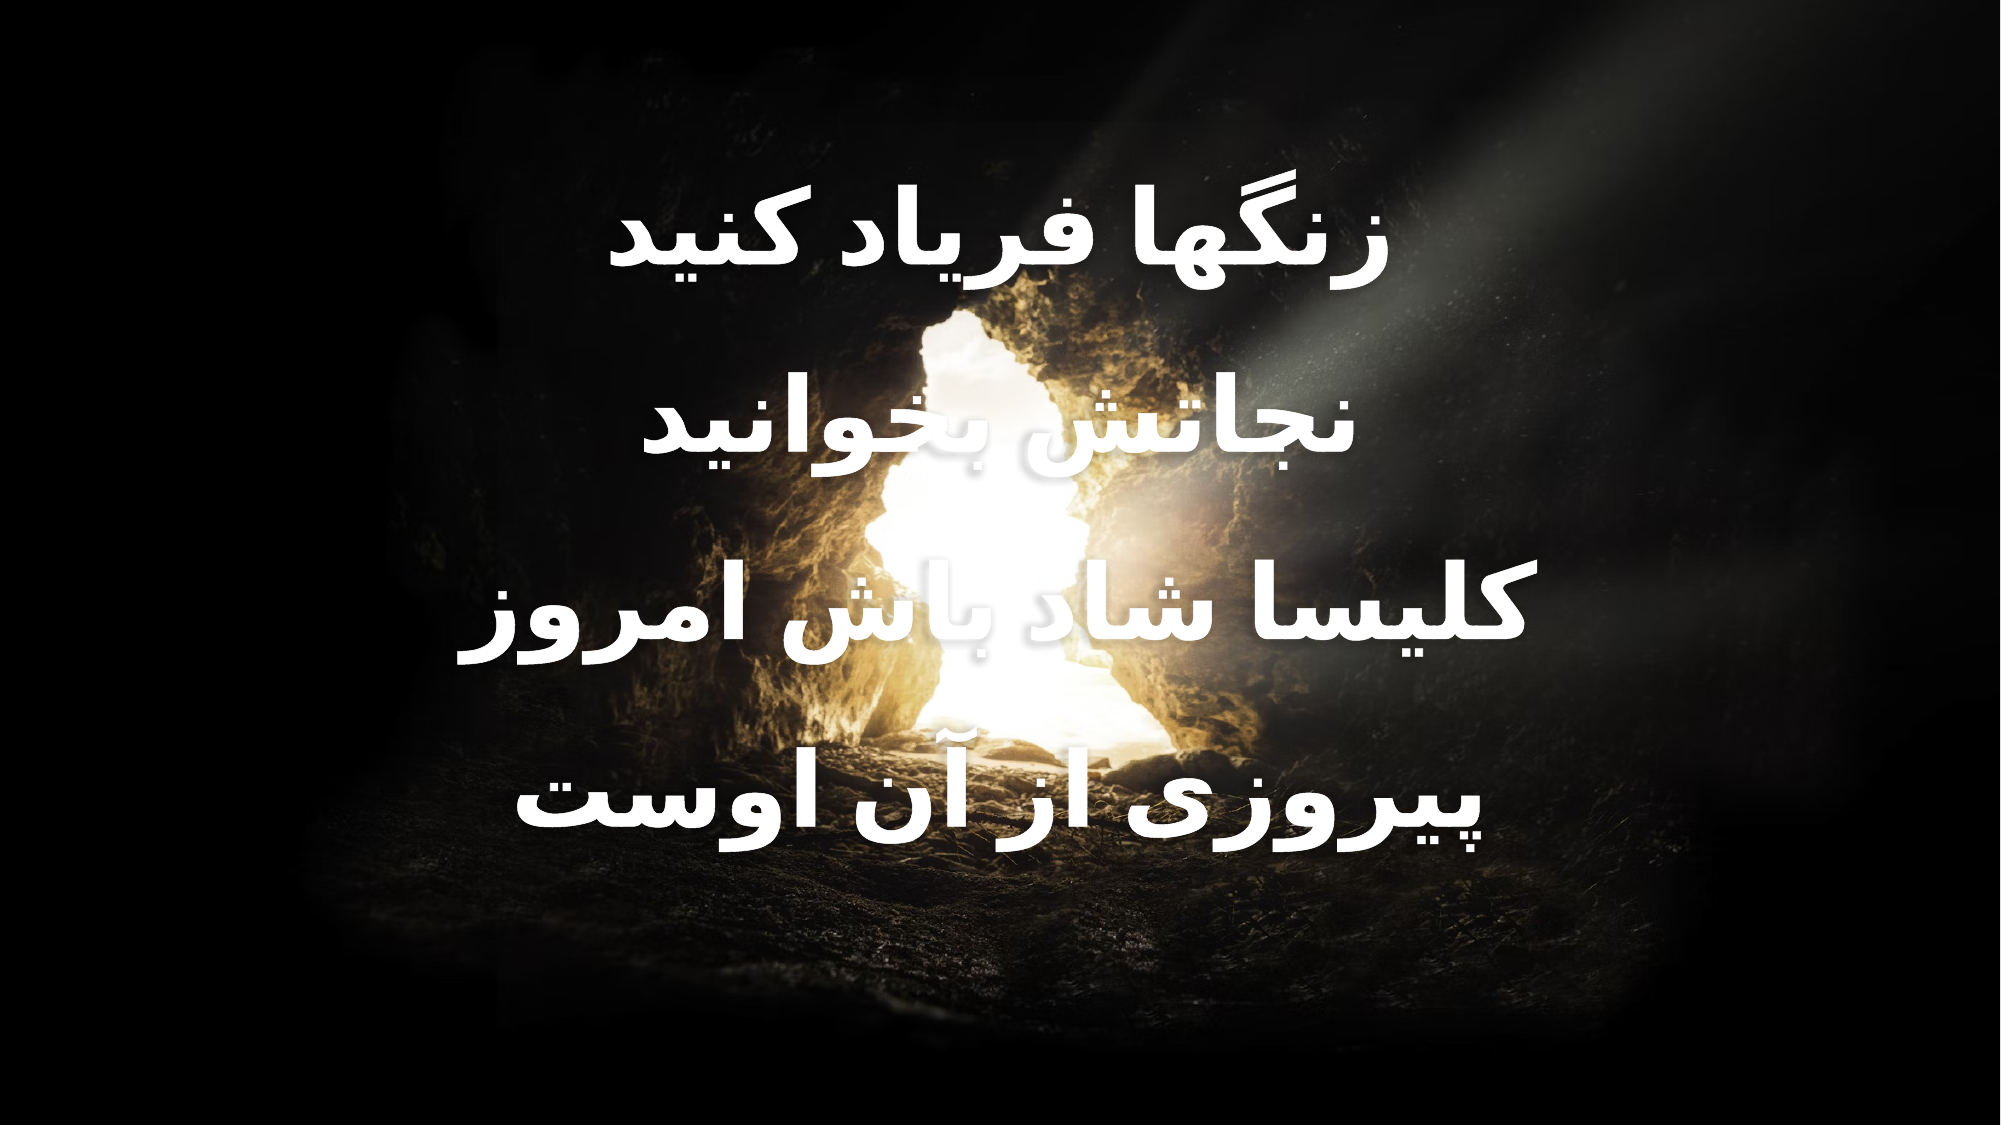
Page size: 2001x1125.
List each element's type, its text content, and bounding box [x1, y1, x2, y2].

text_box [984, 156, 1016, 356]
text_box زنگها فریاد کنید نجاتش بخوانید کلیسا شاد باش امروز پیروزی از آن اوست [0, 0, 2000, 1125]
